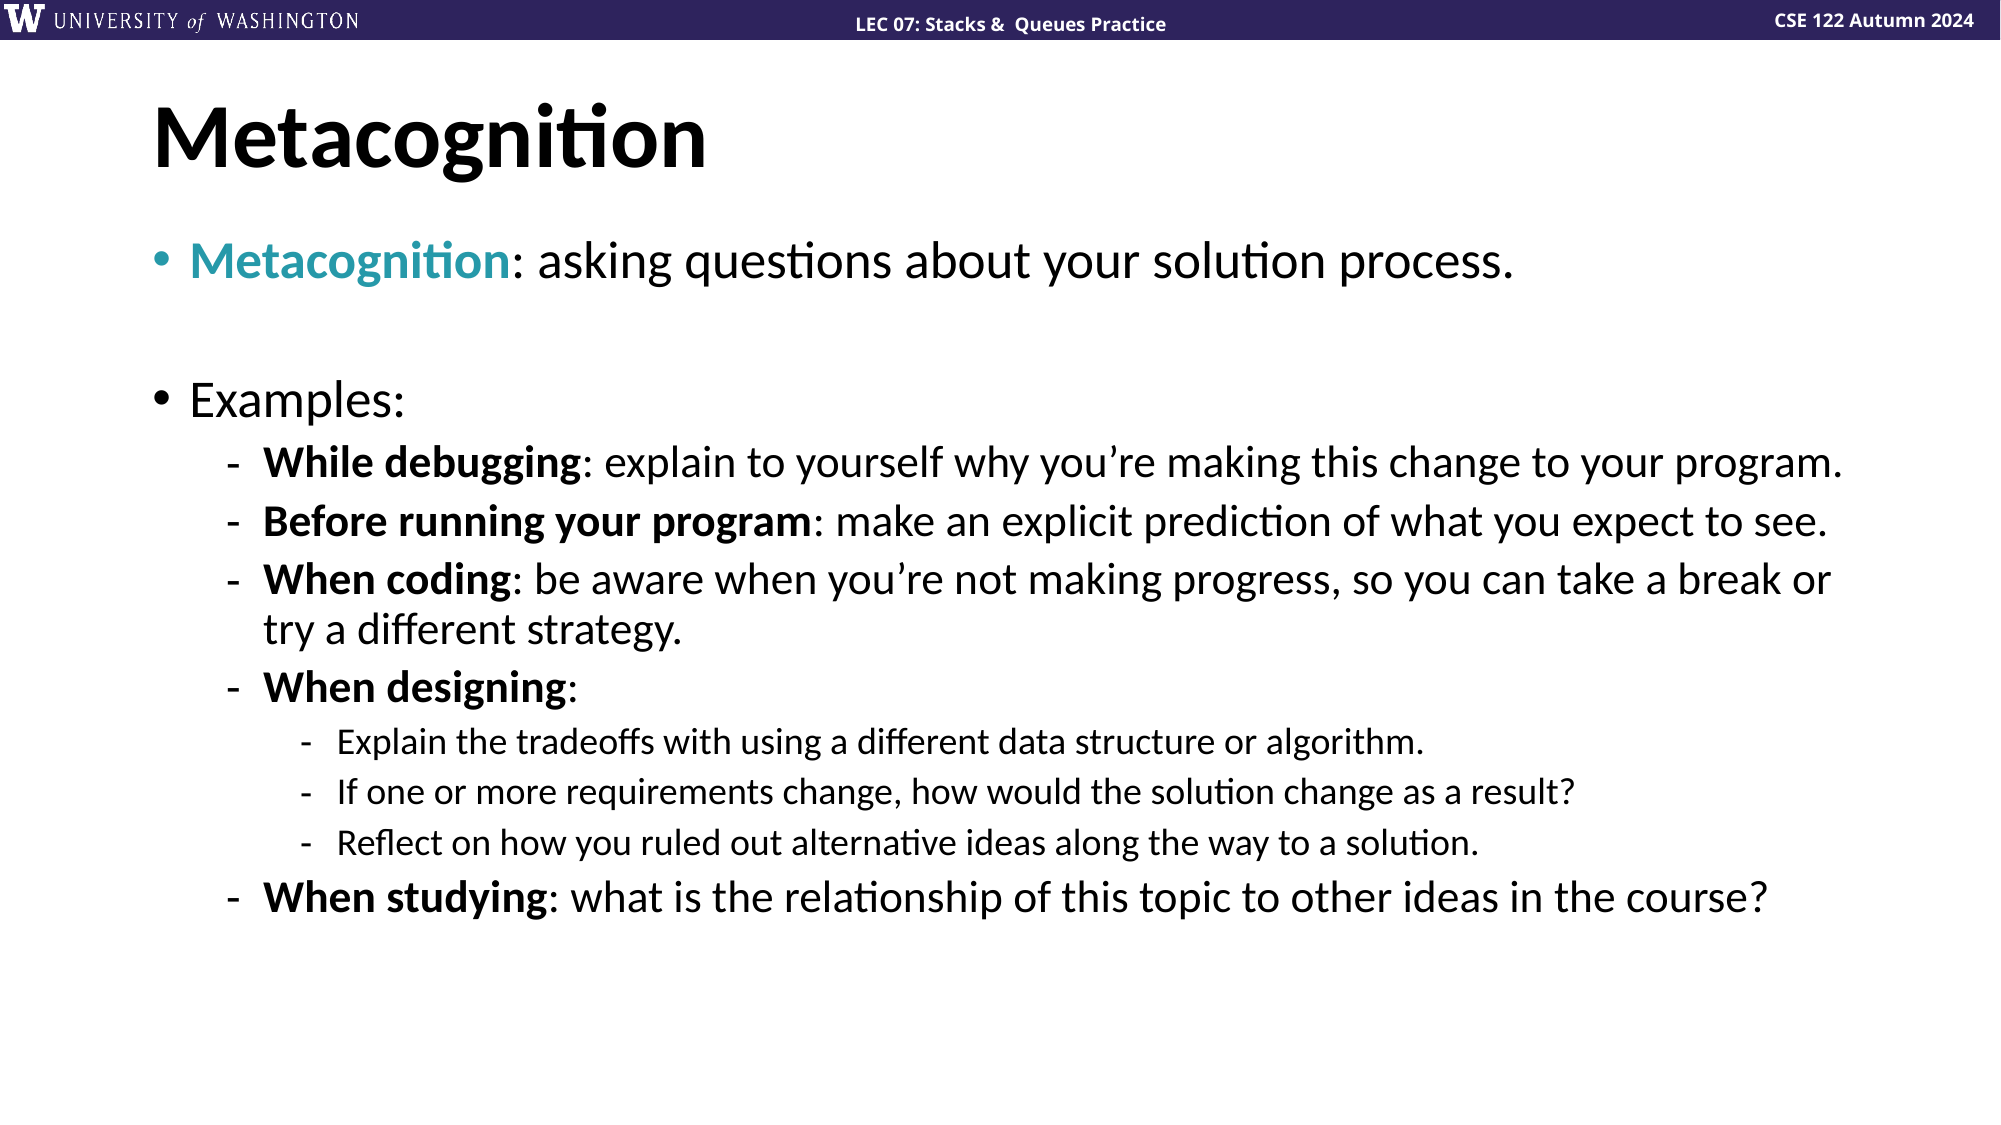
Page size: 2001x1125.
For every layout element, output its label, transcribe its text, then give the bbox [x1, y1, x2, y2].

picture [4, 4, 358, 33]
list Metacognition: asking questions about your solution process. Examples: While debugging: explain to yourself why you’re making this change to your program. Before running your program: make an explicit prediction of what you expect to see. When coding: be aware when you’re not making progress, so you can take a break or try a different strategy. When designing: Explain the tradeoffs with using a different data structure or algorithm. If one or more requirements change, how would the solution change as a result? Reflect on how you ruled out alternative ideas along the way to a solution. When studying: what is the relationship of this topic to other ideas in the course? [137, 224, 1863, 1014]
title Metacognition [137, 74, 1863, 200]
